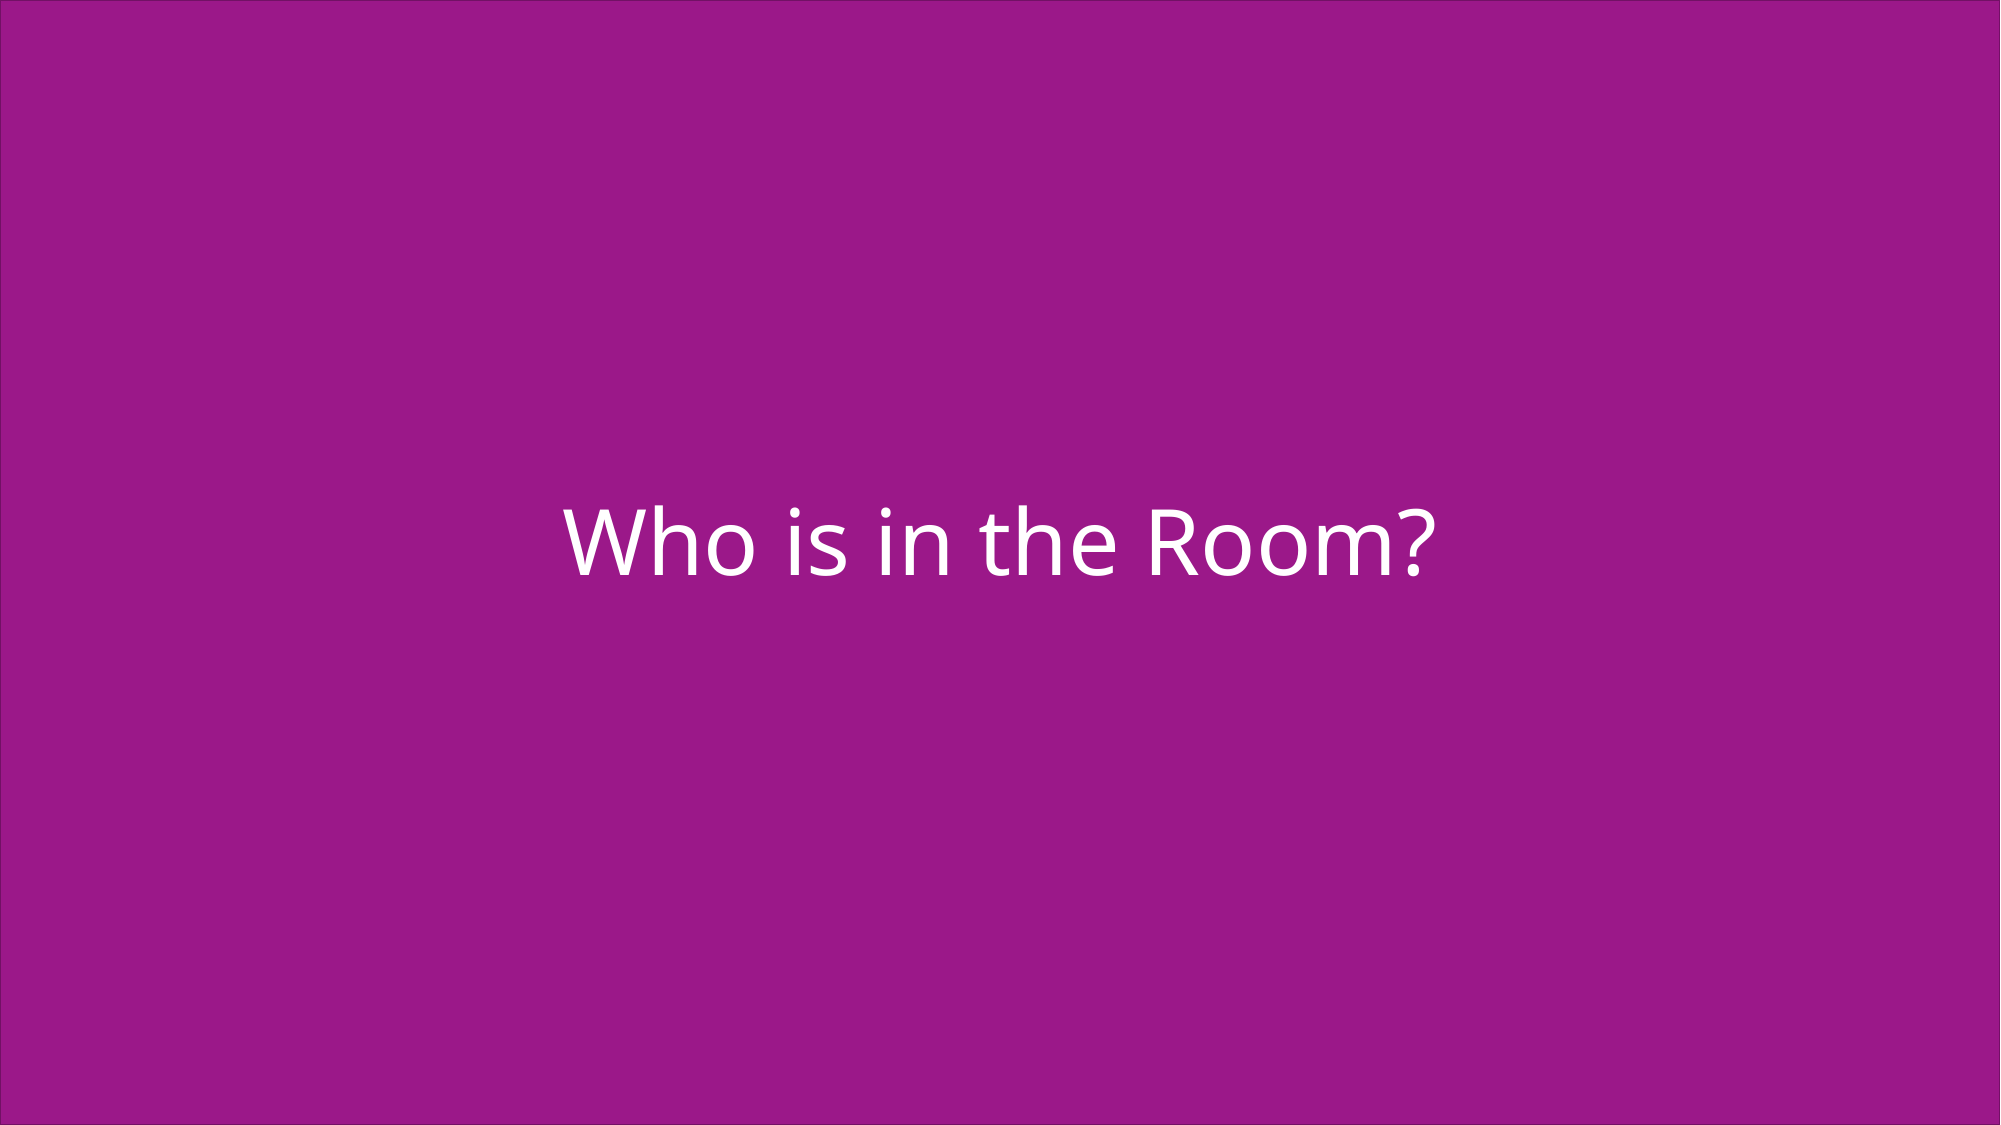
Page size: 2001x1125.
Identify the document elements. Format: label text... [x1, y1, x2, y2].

text_box [0, 0, 2000, 1125]
text_box Who is in the Room? [73, 363, 1927, 715]
